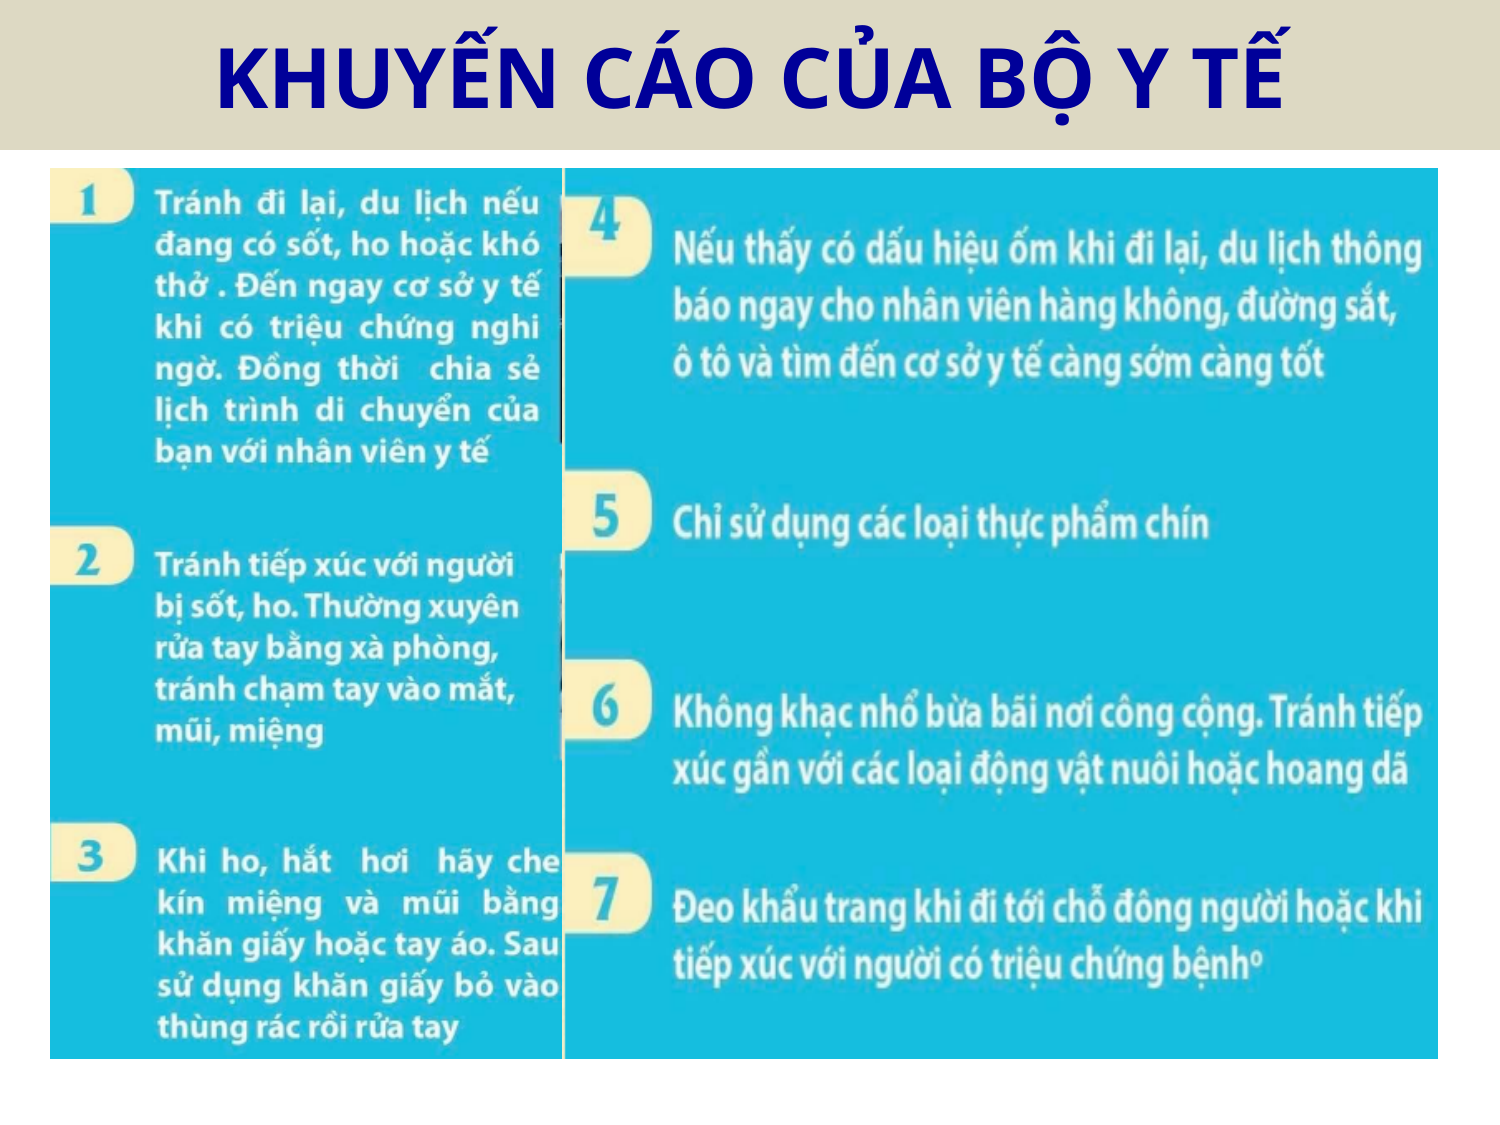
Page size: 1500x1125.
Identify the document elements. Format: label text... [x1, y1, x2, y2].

text_box KHUYẾN CÁO CỦA BỘ Y TẾ [0, 0, 1500, 152]
picture [49, 168, 1438, 1060]
